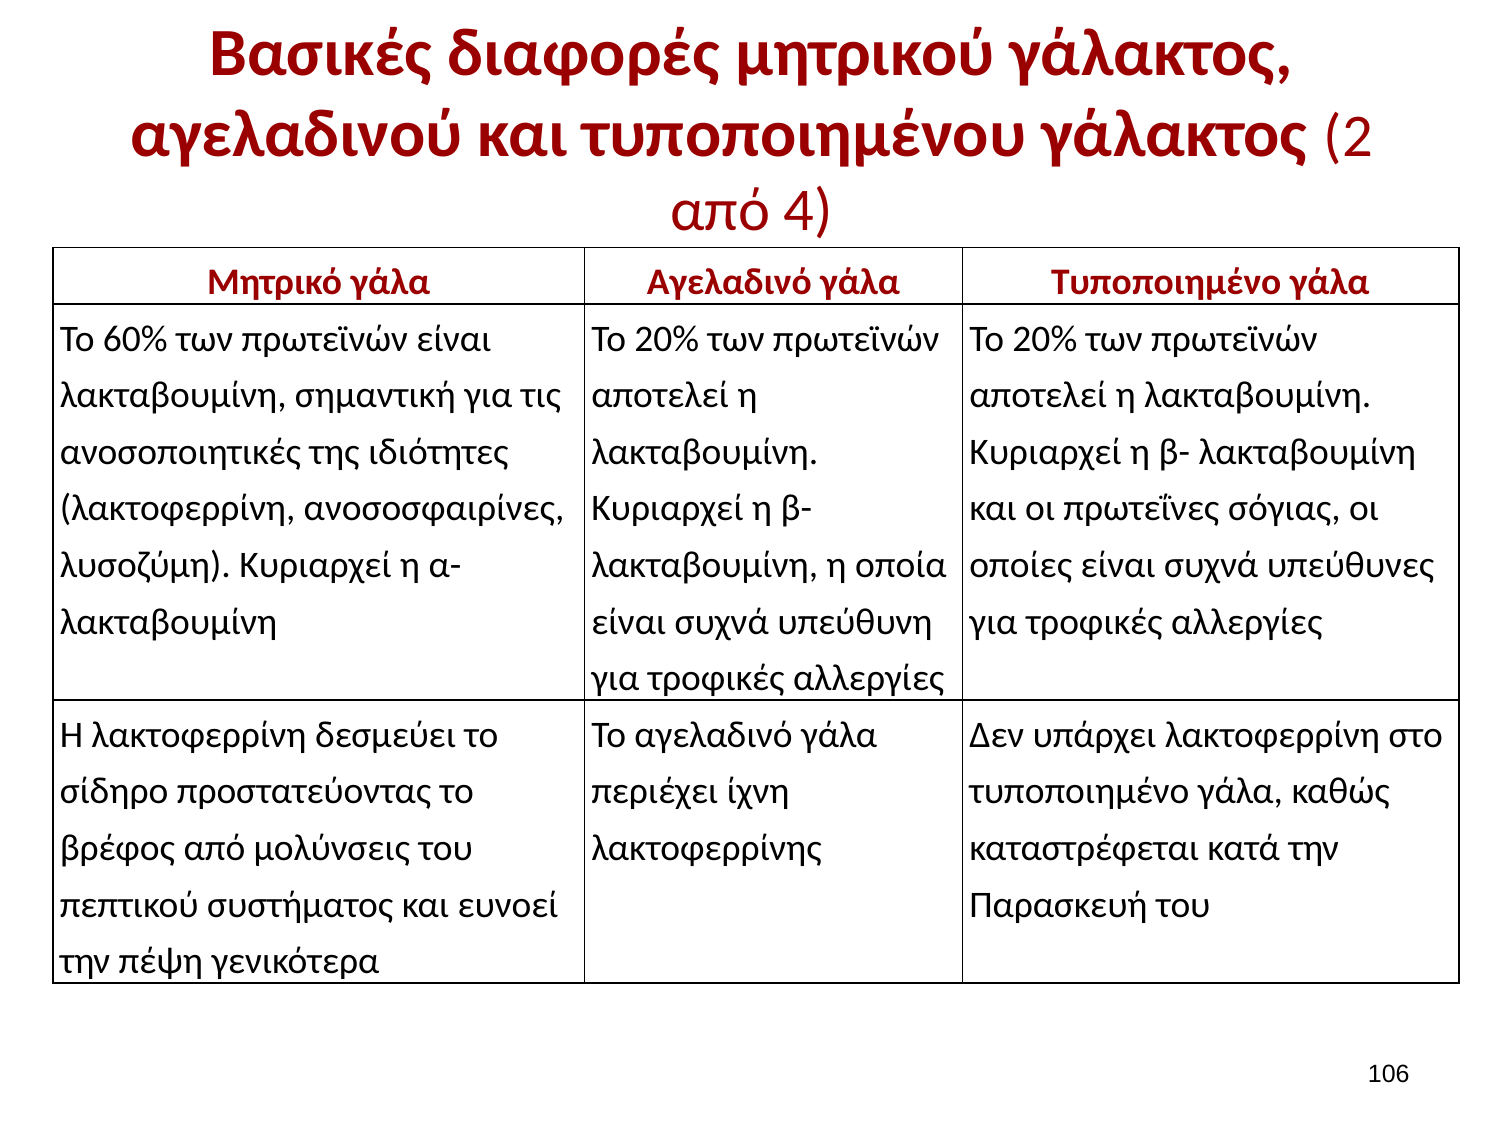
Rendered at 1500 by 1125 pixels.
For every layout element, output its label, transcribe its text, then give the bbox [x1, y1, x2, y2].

slide_number 105 [1074, 1042, 1425, 1103]
title Βασικές διαφορές μητρικού γάλακτος, αγελαδινού και τυποποιημένου γάλακτος (2 από 4) [76, 0, 1427, 251]
table_cell Το 20% των πρωτεϊνών αποτελεί η λακταβουμίνη. Κυριαρχεί η β- λακταβουμίνη, η οποία είναι συχνά υπεύθυνη για τροφικές αλλεργίες [585, 305, 962, 699]
table_cell Η λακτοφερρίνη δεσμεύει το σίδηρο προστατεύοντας το βρέφος από μολύνσεις του πεπτικού συστήματος και ευνοεί την πέψη γενικότερα [54, 701, 584, 982]
table_cell Το 60% των πρωτεϊνών είναι λακταβουμίνη, σημαντική για τις ανοσοποιητικές της ιδιότητες (λακτοφερρίνη, ανοσοσφαιρίνες, λυσοζύμη). Κυριαρχεί η α- λακταβουμίνη [54, 305, 584, 699]
table_header Τυποποιημένο γάλα [963, 248, 1458, 303]
table_cell Το αγελαδινό γάλα περιέχει ίχνη λακτοφερρίνης [585, 701, 962, 982]
table_cell Το 20% των πρωτεϊνών αποτελεί η λακταβουμίνη. Κυριαρχεί η β- λακταβουμίνη και οι πρωτεΐνες σόγιας, οι οποίες είναι συχνά υπεύθυνες για τροφικές αλλεργίες [963, 305, 1458, 699]
table_header Αγελαδινό γάλα [585, 251, 962, 303]
table_header Μητρικό γάλα [54, 248, 584, 303]
table_cell Δεν υπάρχει λακτοφερρίνη στο τυποποιημένο γάλα, καθώς καταστρέφεται κατά την Παρασκευή του [963, 701, 1458, 982]
